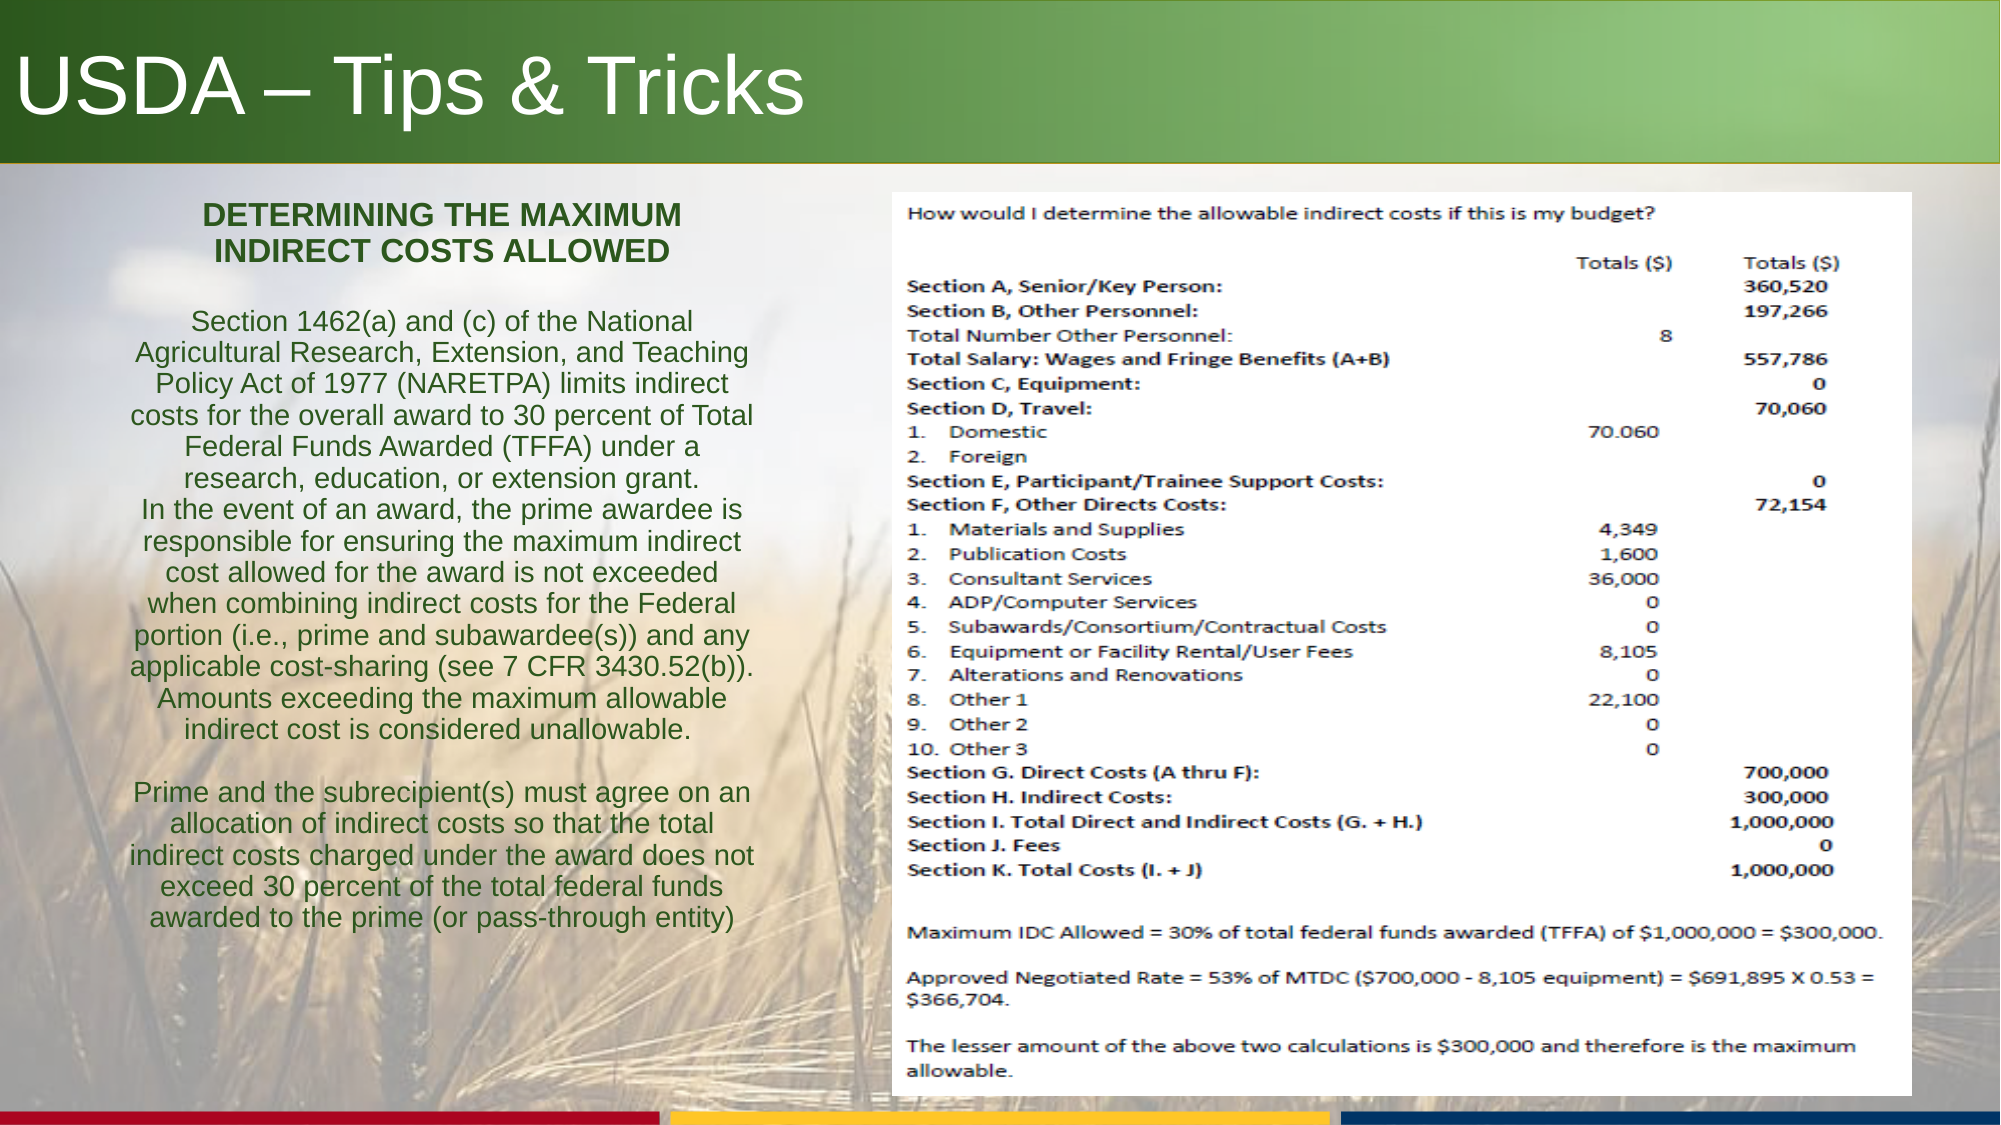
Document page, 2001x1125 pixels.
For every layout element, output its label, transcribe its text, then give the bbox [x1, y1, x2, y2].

title DETERMINING THE MAXIMUM INDIRECT COSTS ALLOWED Section 1462(a) and (c) of the National Agricultural Research, Extension, and Teaching Policy Act of 1977 (NARETPA) limits indirect costs for the overall award to 30 percent of Total Federal Funds Awarded (TFFA) under a research, education, or extension grant. In the event of an award, the prime awardee is responsible for ensuring the maximum indirect cost allowed for the award is not exceeded when combining indirect costs for the Federal portion (i.e., prime and subawardee(s)) and any applicable cost-sharing (see 7 CFR 3430.52(b)). Amounts exceeding the maximum allowable indirect cost is considered unallowable. Prime and the subrecipient(s) must agree on an allocation of indirect costs so that the total indirect costs charged under the award does not exceed 30 percent of the total federal funds awarded to the prime (or pass-through entity) [112, 181, 773, 1052]
text_box USDA – Tips & Tricks [0, 0, 2000, 163]
picture [892, 192, 1912, 1096]
picture [0, 1111, 2000, 1125]
